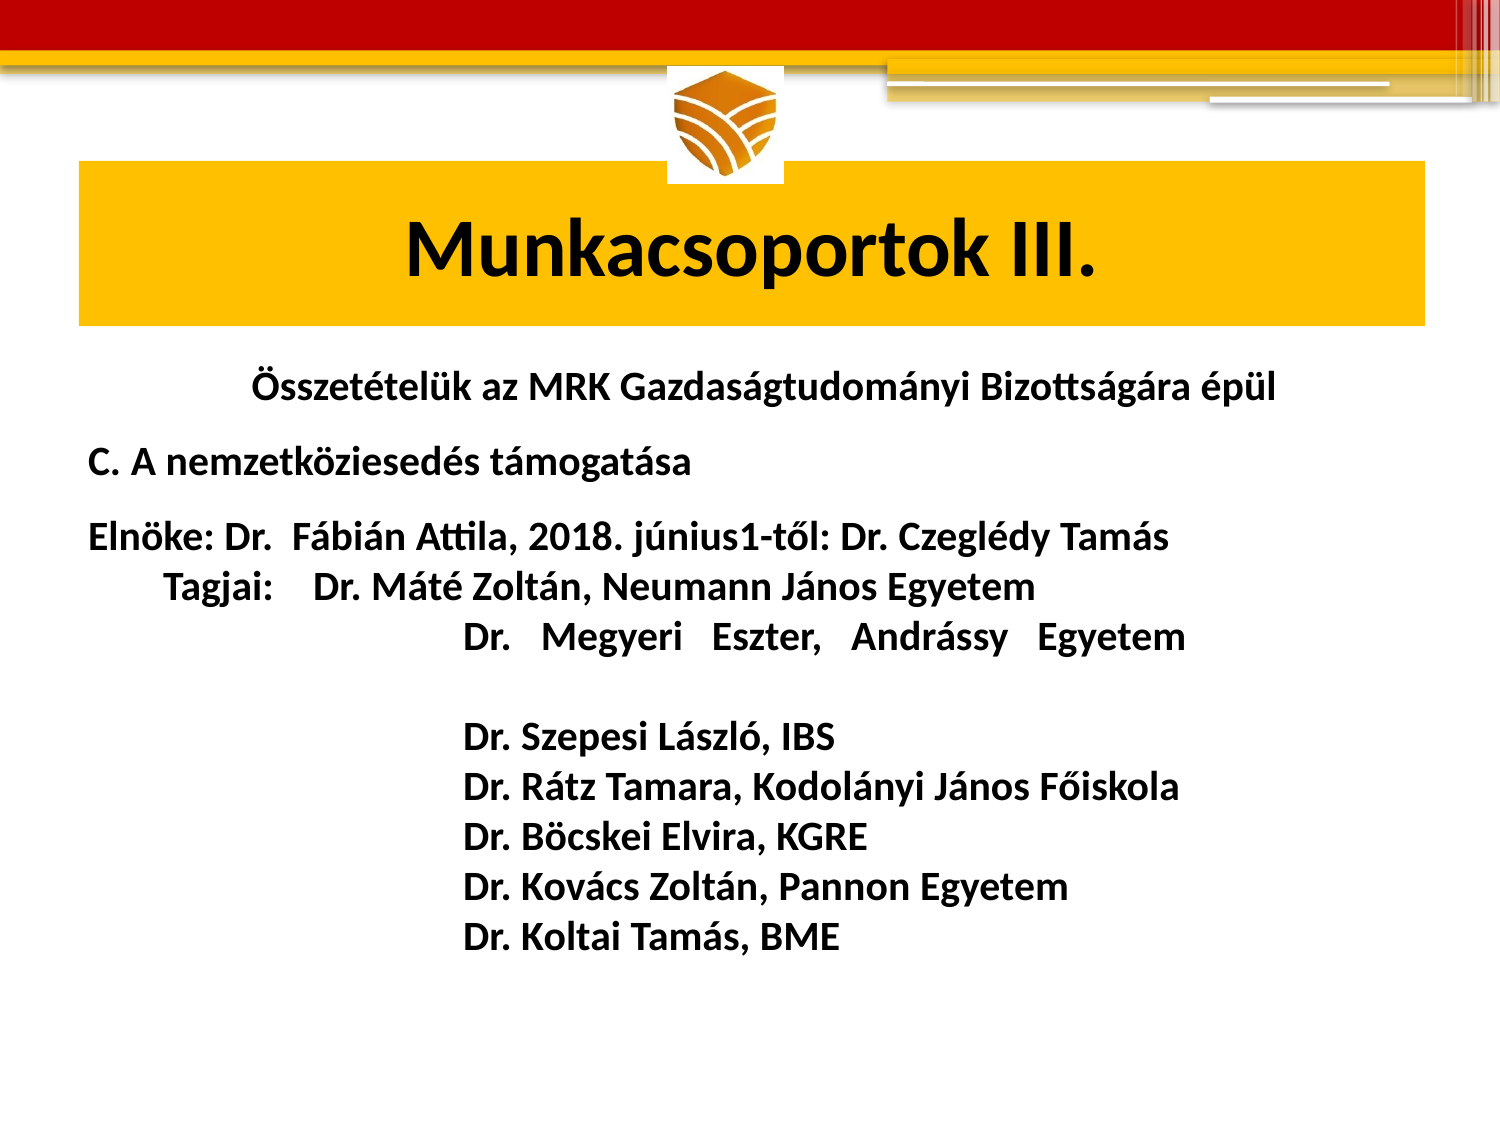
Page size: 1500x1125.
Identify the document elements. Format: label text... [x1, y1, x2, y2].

title Munkacsoportok III. [78, 160, 1425, 326]
picture [667, 66, 784, 184]
text_box Összetételük az MRK Gazdaságtudományi Bizottságára épül C. A nemzetköziesedés támogatása Elnöke: Dr. Fábián Attila, 2018. június1-től: Dr. Czeglédy Tamás Tagjai: Dr. Máté Zoltán, Neumann János Egyetem Dr. Megyeri Eszter, Andrássy Egyetem Dr. Szepesi László, IBS Dr. Rátz Tamara, Kodolányi János Főiskola Dr. Böcskei Elvira, KGRE Dr. Kovács Zoltán, Pannon Egyetem Dr. Koltai Tamás, BME [73, 326, 1456, 967]
